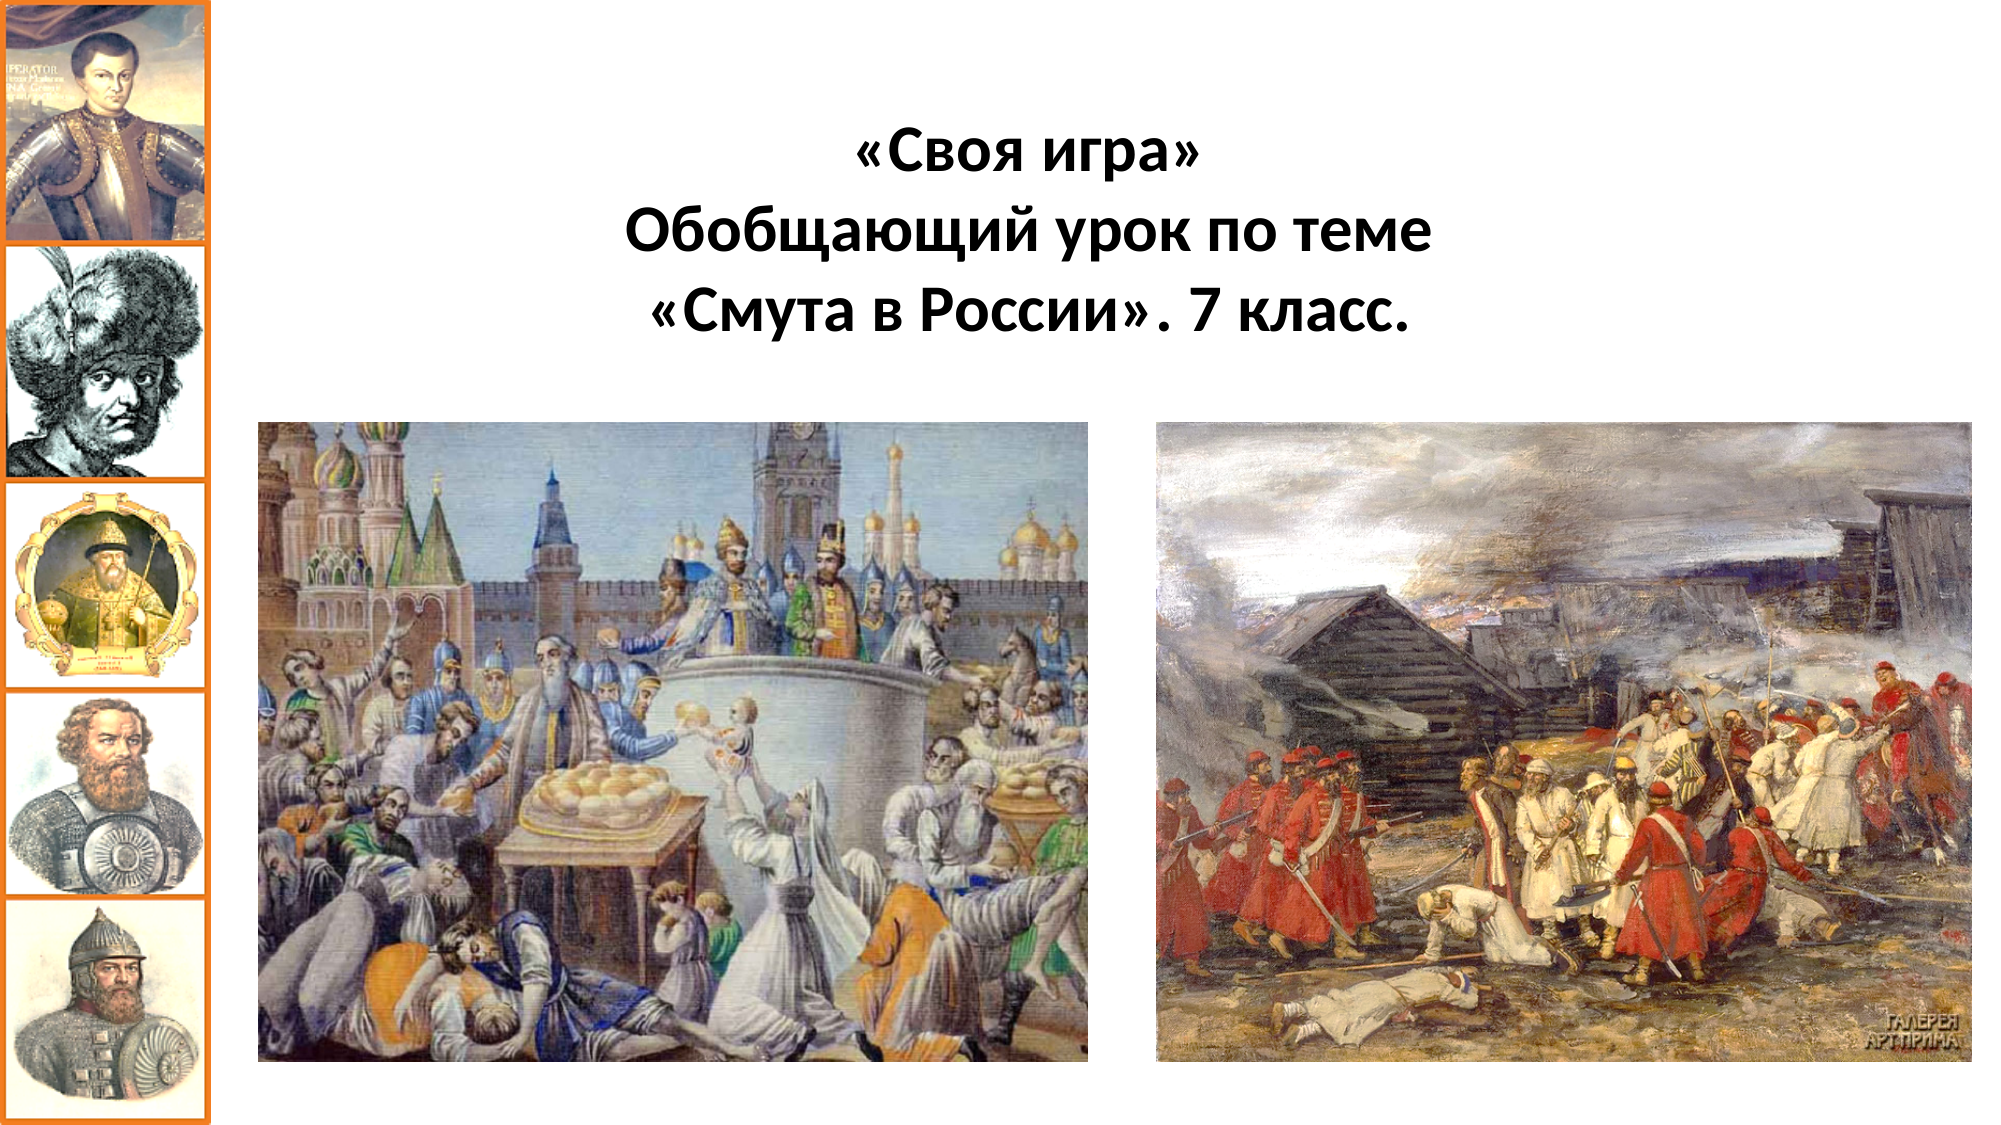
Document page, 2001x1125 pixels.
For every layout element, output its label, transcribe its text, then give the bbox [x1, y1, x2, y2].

picture [1156, 422, 1972, 1062]
picture [0, 0, 211, 1125]
text_box «Своя игра» Обобщающий урок по теме «Смута в России». 7 класс. [542, 97, 1517, 352]
picture [258, 422, 1088, 1062]
